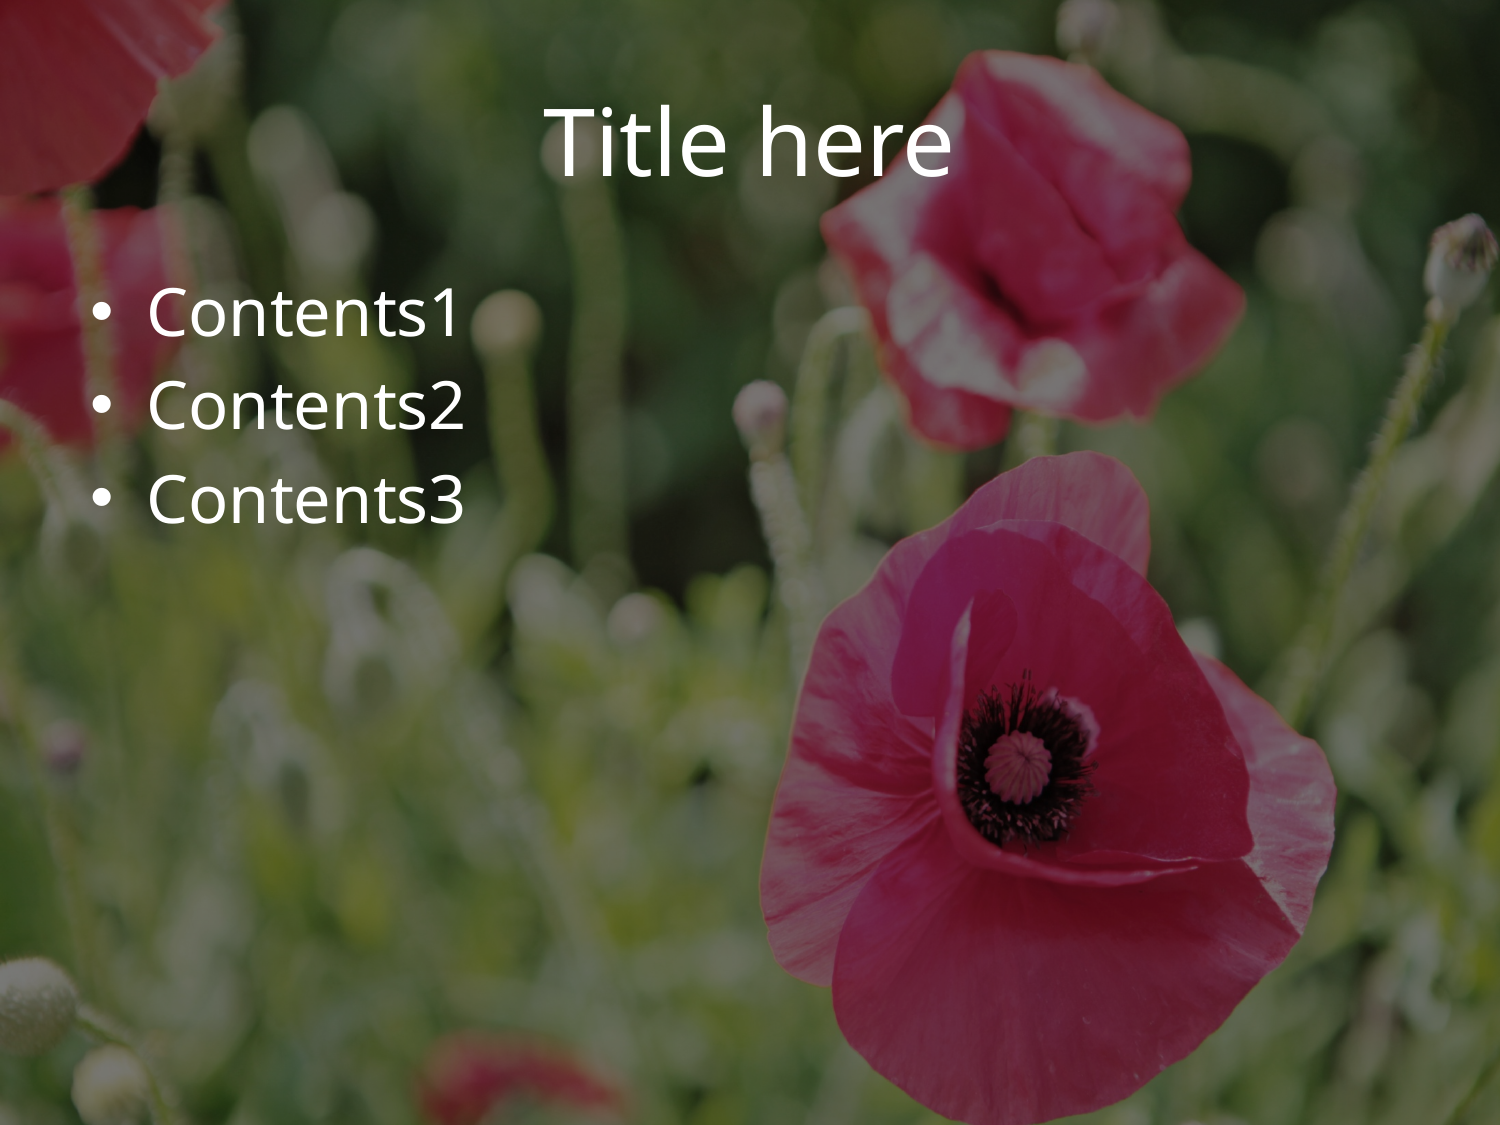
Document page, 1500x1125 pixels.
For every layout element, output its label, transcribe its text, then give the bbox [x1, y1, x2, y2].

text_box [0, 0, 1500, 1125]
title Title here [75, 45, 1425, 233]
list Contents1 Contents2 Contents3 [75, 262, 1425, 1005]
